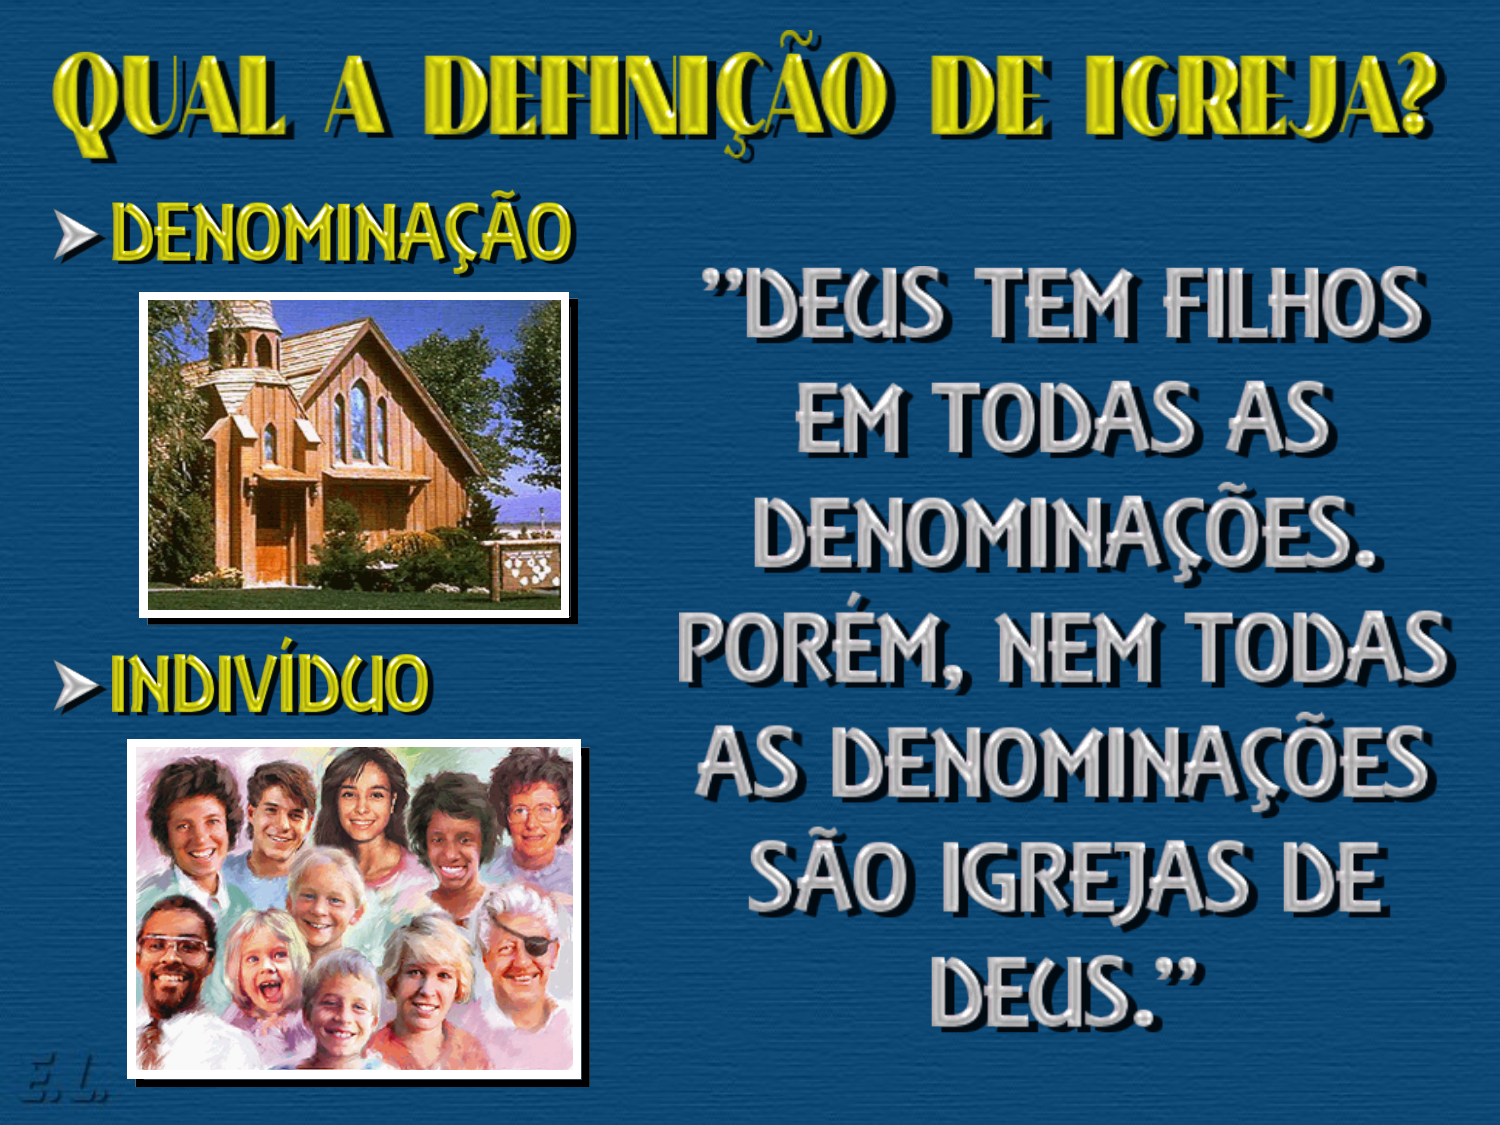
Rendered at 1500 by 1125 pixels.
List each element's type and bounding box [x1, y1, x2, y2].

picture [0, 0, 1500, 1125]
text_box [53, 189, 578, 279]
text_box [53, 636, 435, 717]
